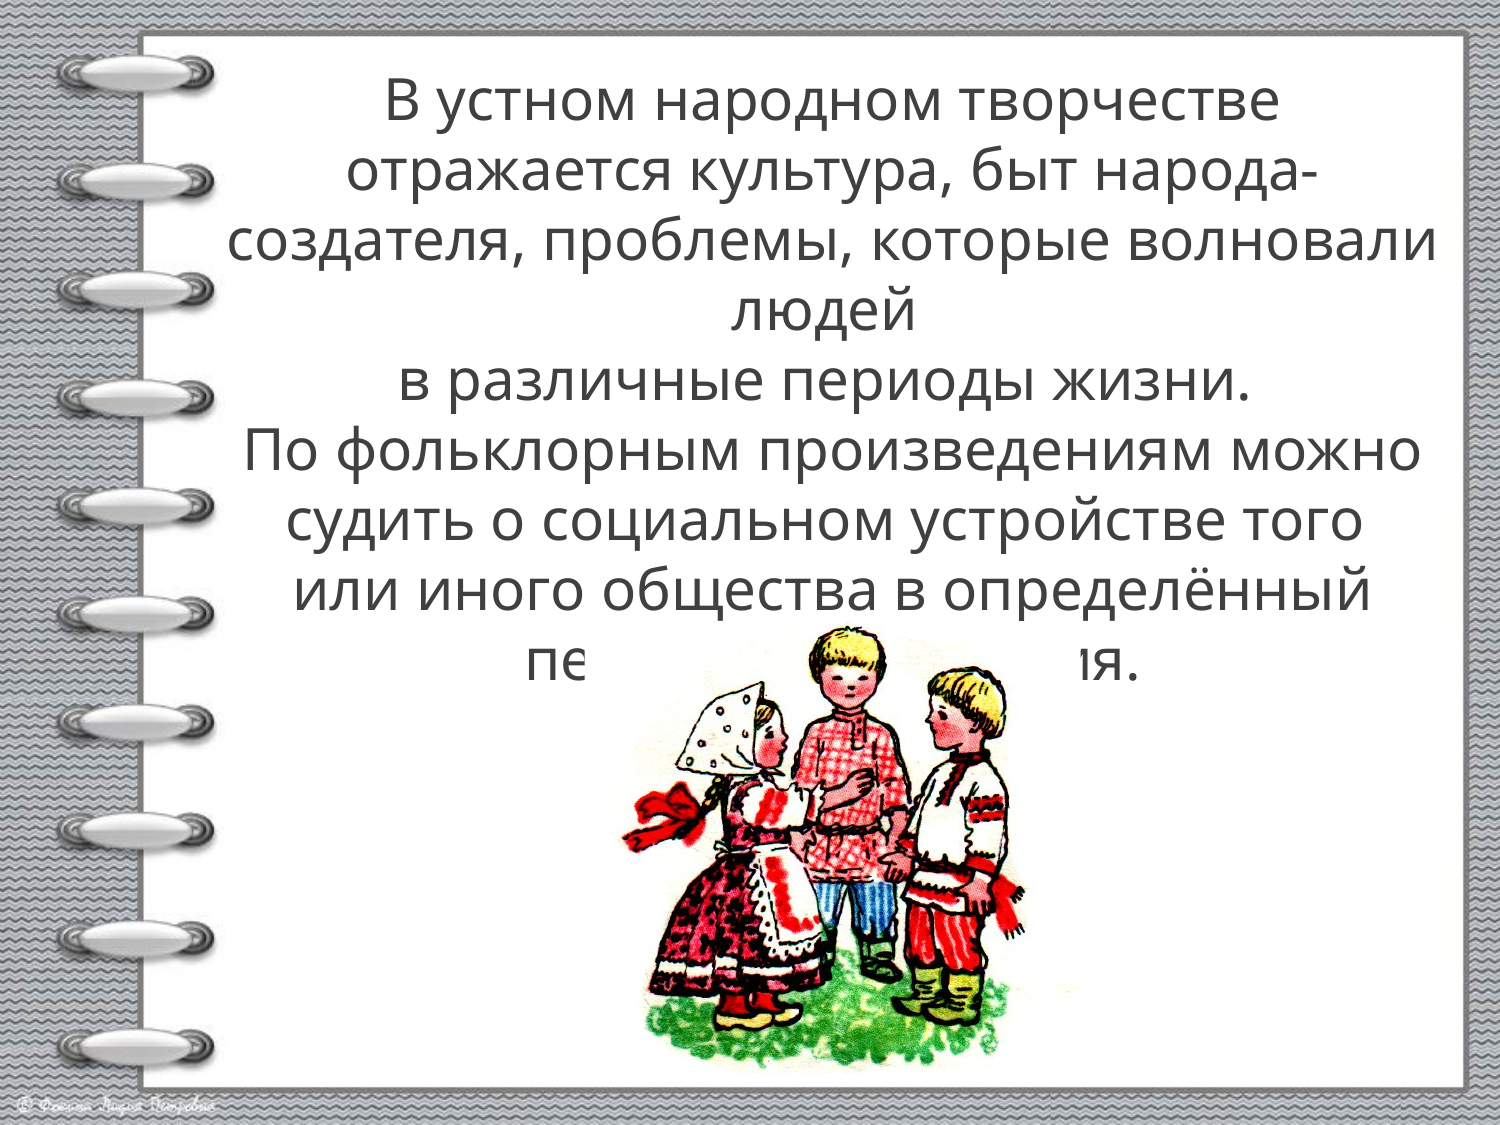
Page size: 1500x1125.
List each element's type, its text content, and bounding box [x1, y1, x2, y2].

text_box В устном народном творчестве отражается культура, быт народа-создателя, проблемы, которые волновали людей в различные периоды жизни. По фольклорным произведениям можно судить о социальном устройстве того или иного общества в определённый период его развития. [206, 54, 1459, 700]
picture [0, 0, 1500, 1125]
